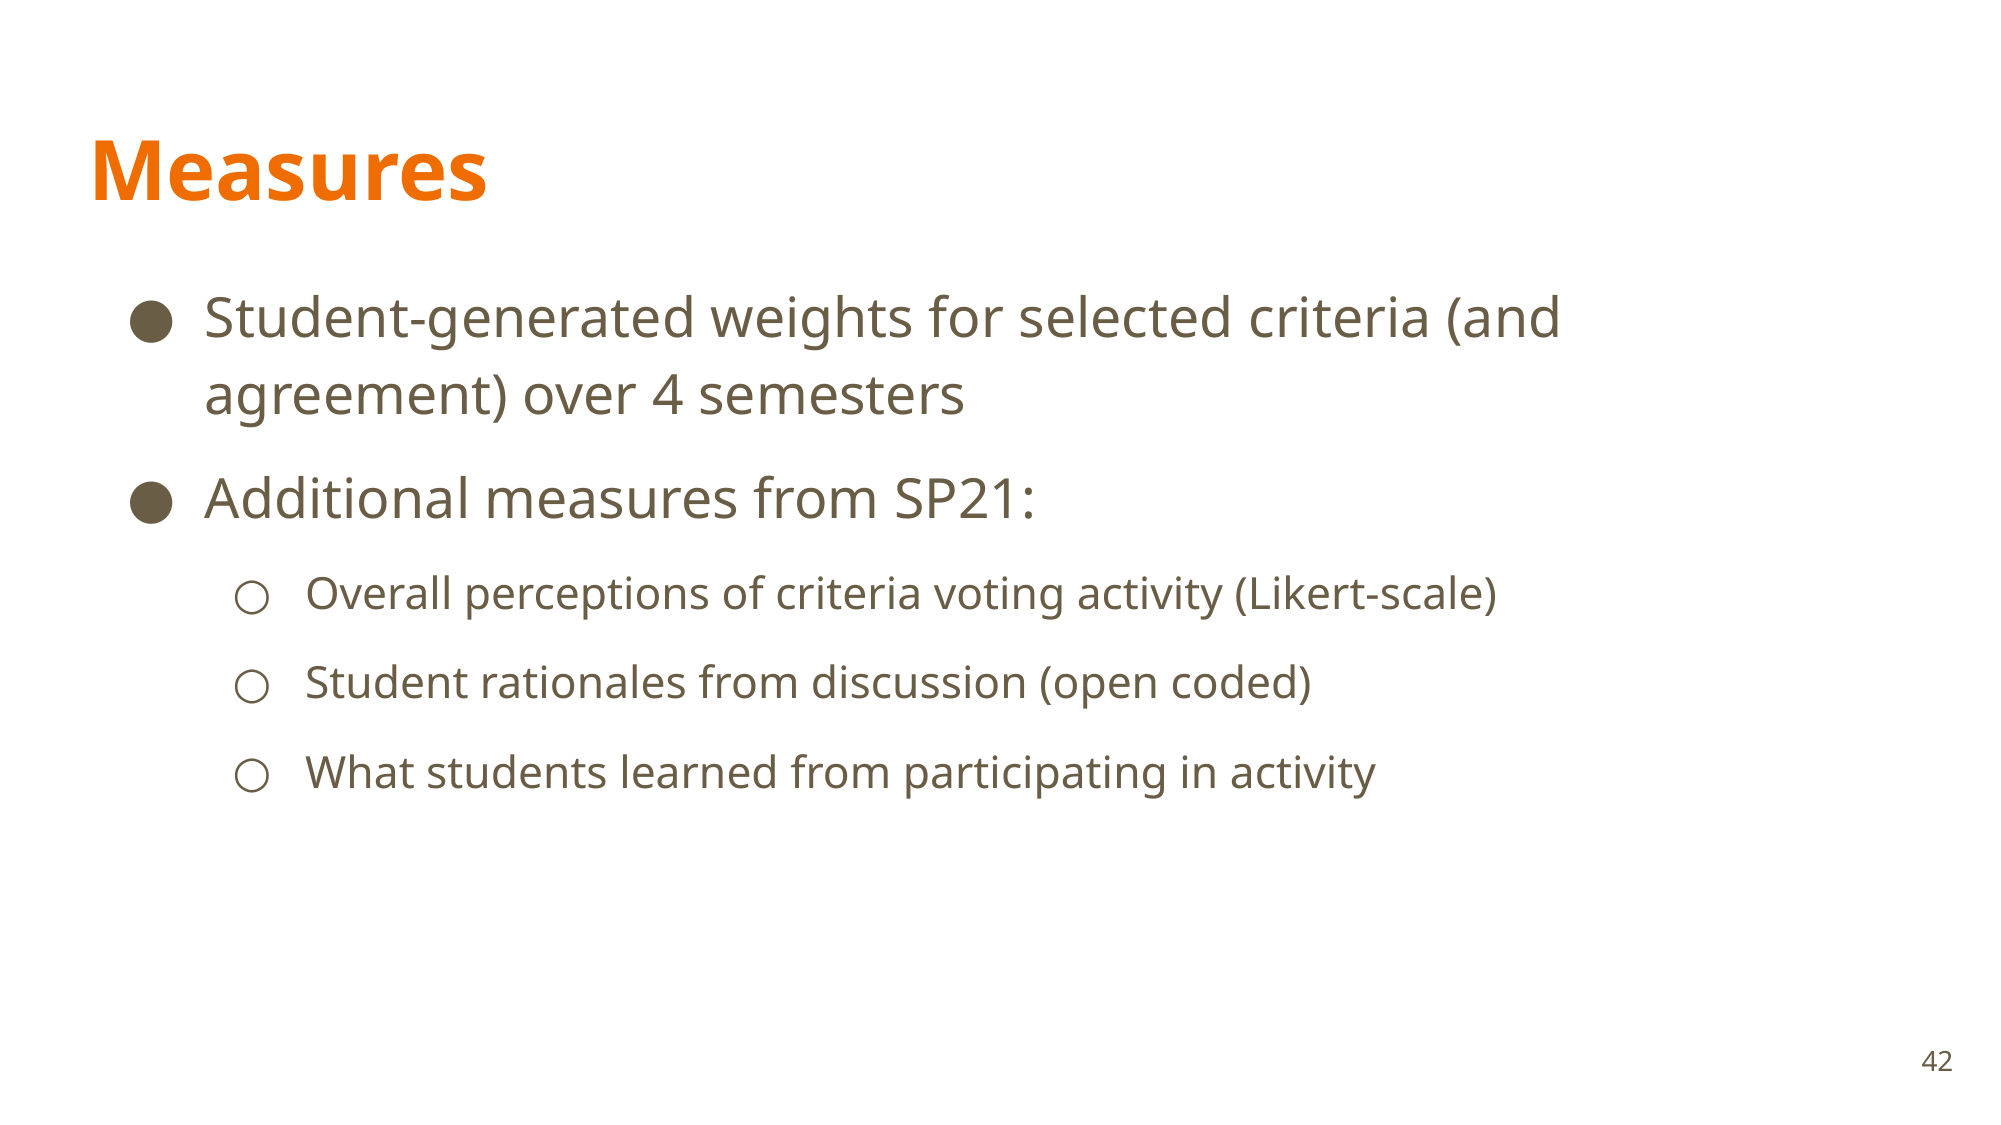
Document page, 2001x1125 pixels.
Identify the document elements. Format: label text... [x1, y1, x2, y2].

title Measures [68, 97, 1932, 252]
list Student-generated weights for selected criteria (and agreement) over 4 semesters Additional measures from SP21: Overall perceptions of criteria voting activity (Likert-scale) Student rationales from discussion (open coded) What students learned from participating in activity [84, 252, 1854, 971]
slide_number 42 [1853, 1019, 1974, 1106]
